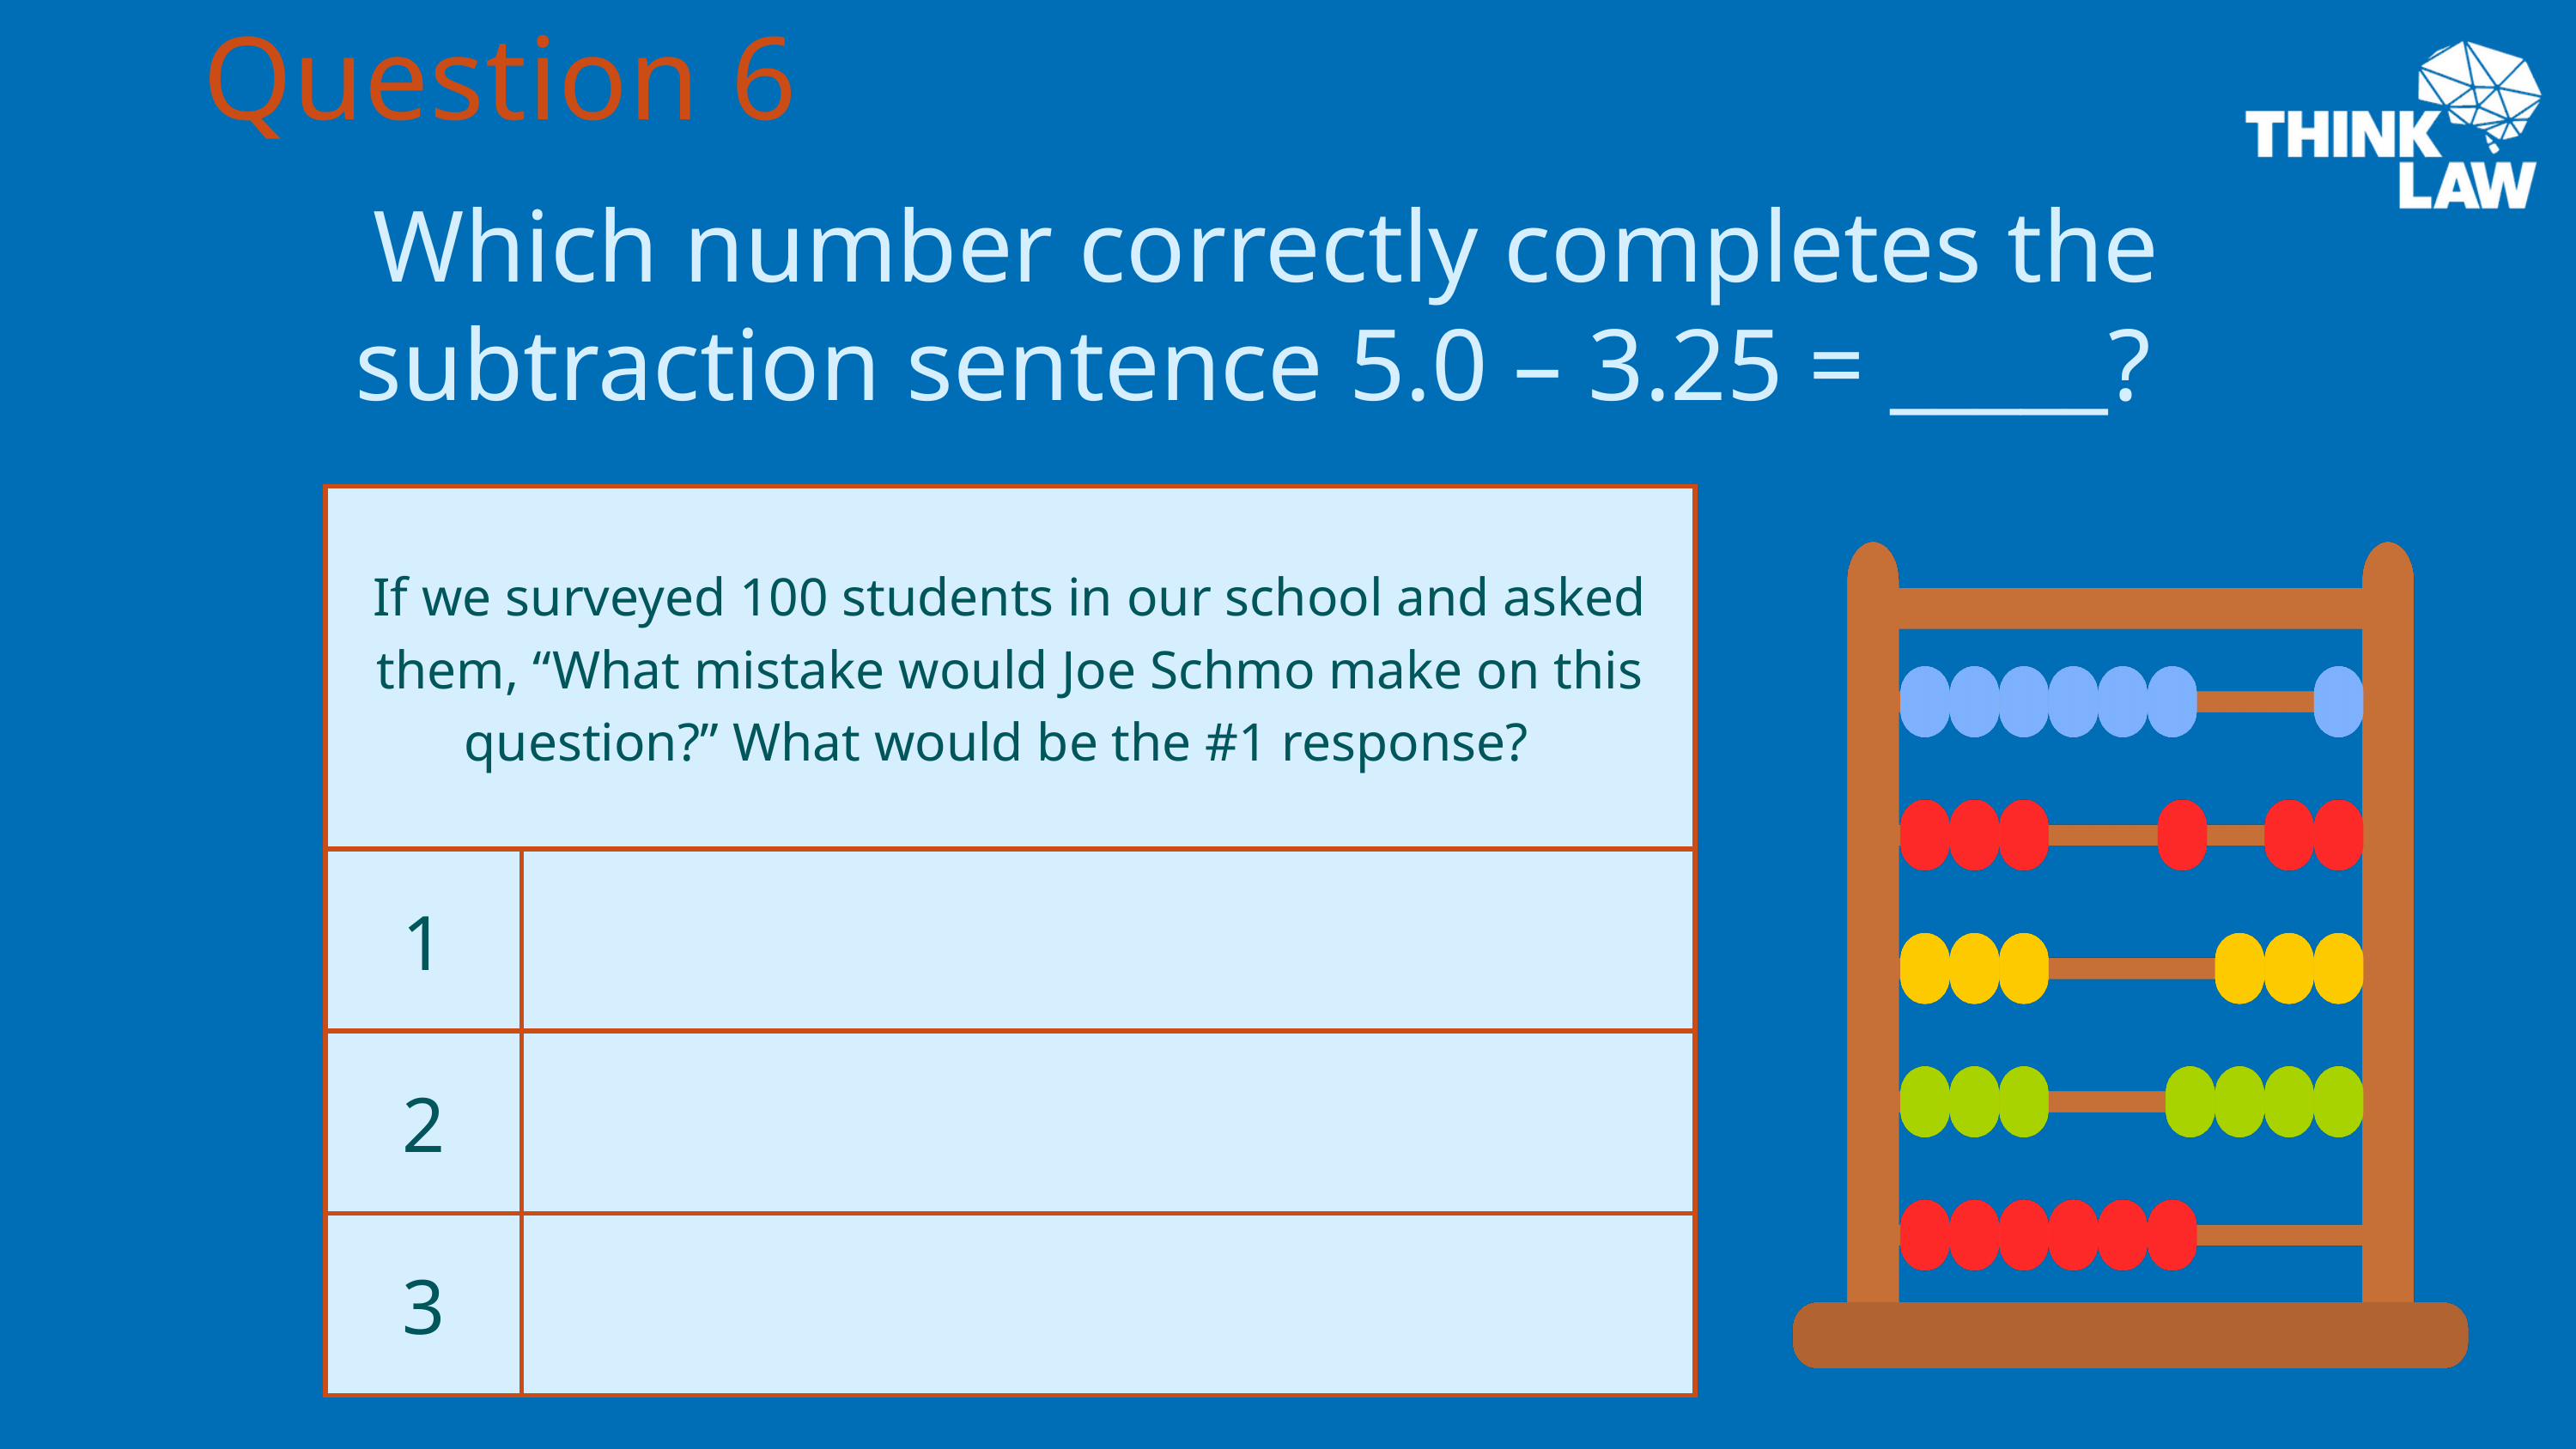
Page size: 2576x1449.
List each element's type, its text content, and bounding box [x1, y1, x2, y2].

table_header If we surveyed 100 students in our school and asked them, “What mistake would Joe Schmo make on this question?” What would be the #1 response? [328, 488, 1692, 846]
table_cell 1 [328, 852, 519, 1028]
table_cell [524, 1216, 1692, 1393]
text_box [1792, 542, 2469, 1368]
table_cell [524, 1034, 1692, 1211]
text_box Question 6 [21, 16, 1011, 143]
table_cell 2 [328, 1034, 519, 1211]
text_box Which number correctly completes the subtraction sentence 5.0 – 3.25 = _____? [319, 183, 2214, 420]
table_cell 3 [328, 1216, 519, 1393]
text_box [2237, 2, 2550, 264]
table_cell [524, 852, 1692, 1028]
